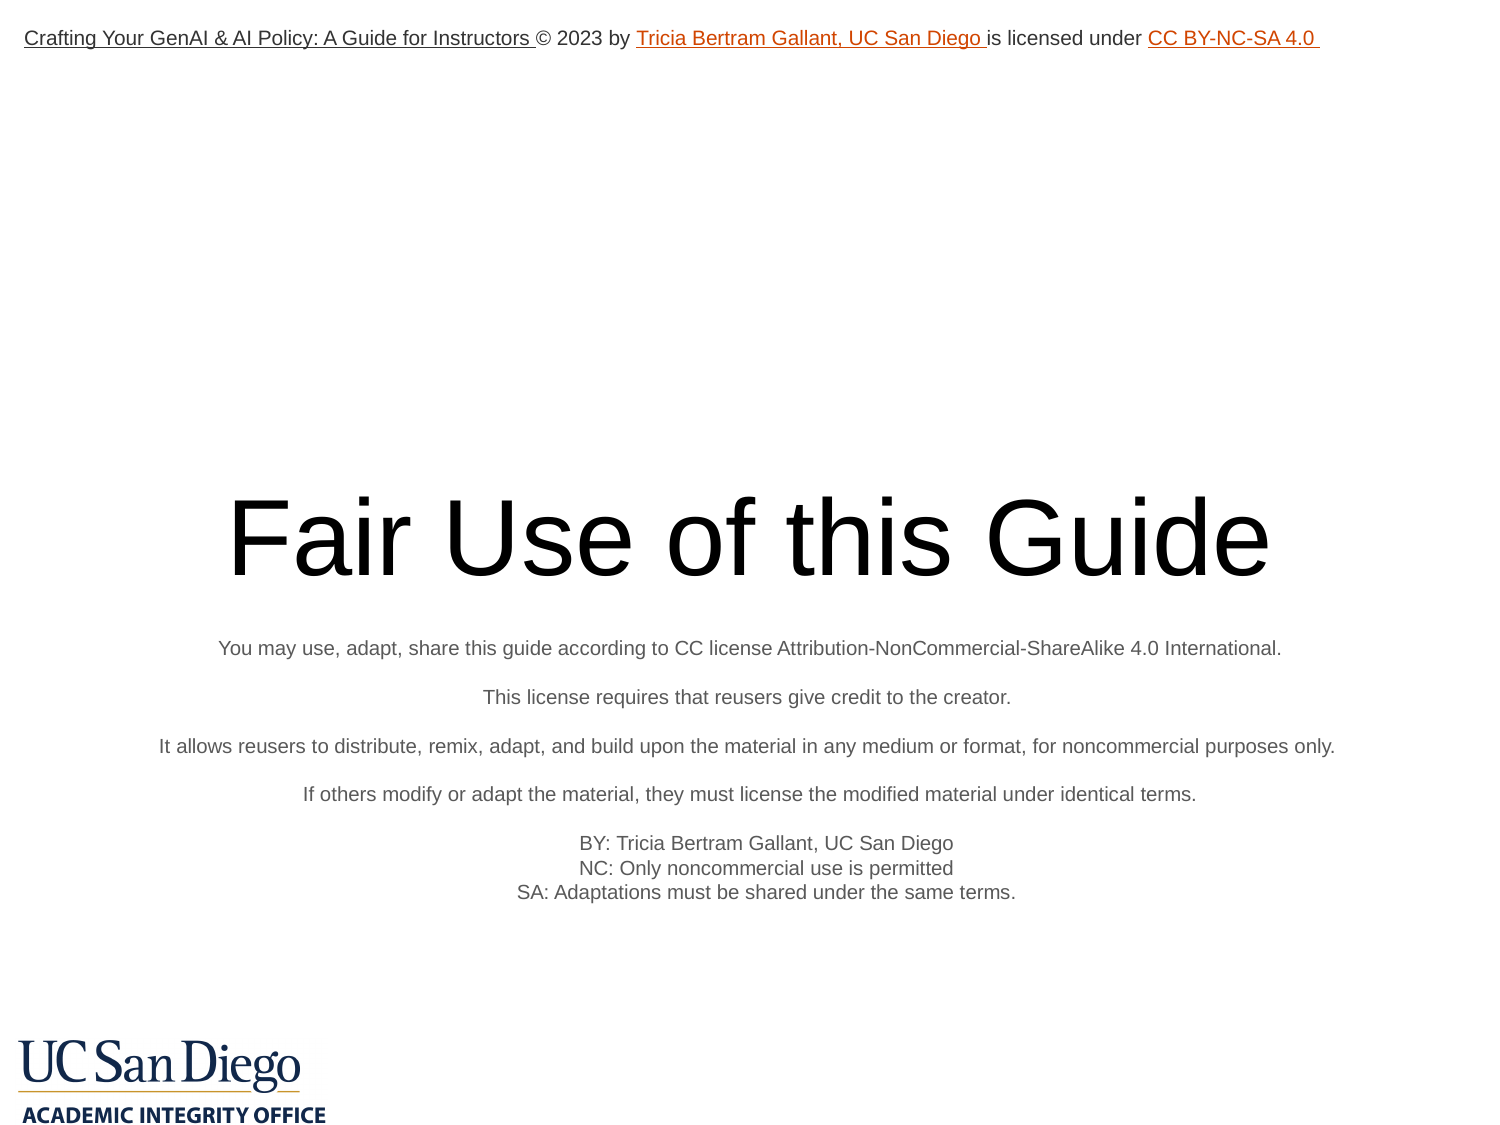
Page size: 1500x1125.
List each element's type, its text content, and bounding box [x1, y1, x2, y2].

title Fair Use of this Guide [51, 162, 1449, 612]
text_box Crafting Your GenAI & AI Policy: A Guide for Instructors © 2023 by Tricia Bertram Gallant, UC San Diego is licensed under CC BY-NC-SA 4.0 [9, 6, 1471, 69]
picture [15, 1038, 328, 1125]
subtitle You may use, adapt, share this guide according to CC license Attribution-NonCommercial-ShareAlike 4.0 International. This license requires that reusers give credit to the creator. It allows reusers to distribute, remix, adapt, and build upon the material in any medium or format, for noncommercial purposes only. If others modify or adapt the material, they must license the modified material under identical terms. BY: Tricia Bertram Gallant, UC San Diego NC: Only noncommercial use is permitted SA: Adaptations must be shared under the same terms. [51, 619, 1449, 925]
